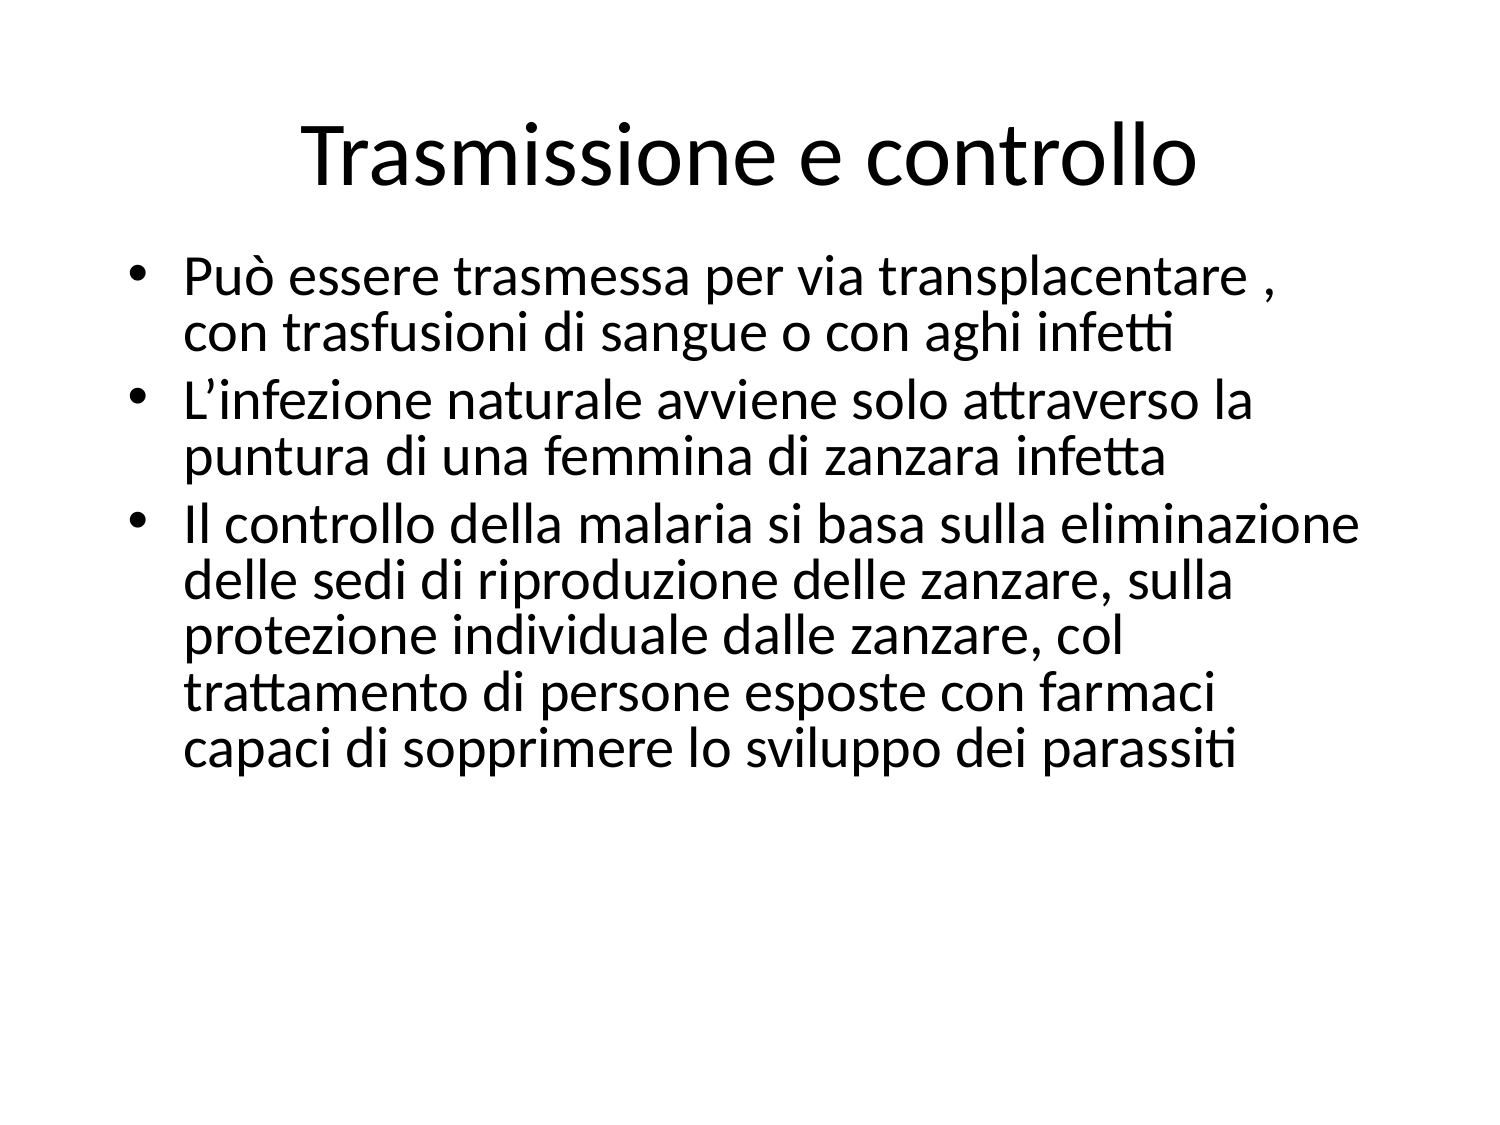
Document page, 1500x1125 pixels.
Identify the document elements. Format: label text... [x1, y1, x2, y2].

list Può essere trasmessa per via transplacentare , con trasfusioni di sangue o con aghi infetti L’infezione naturale avviene solo attraverso la puntura di una femmina di zanzara infetta Il controllo della malaria si basa sulla eliminazione delle sedi di riproduzione delle zanzare, sulla protezione individuale dalle zanzare, col trattamento di persone esposte con farmaci capaci di sopprimere lo sviluppo dei parassiti [112, 243, 1388, 919]
title Trasmissione e controllo [112, 54, 1388, 243]
